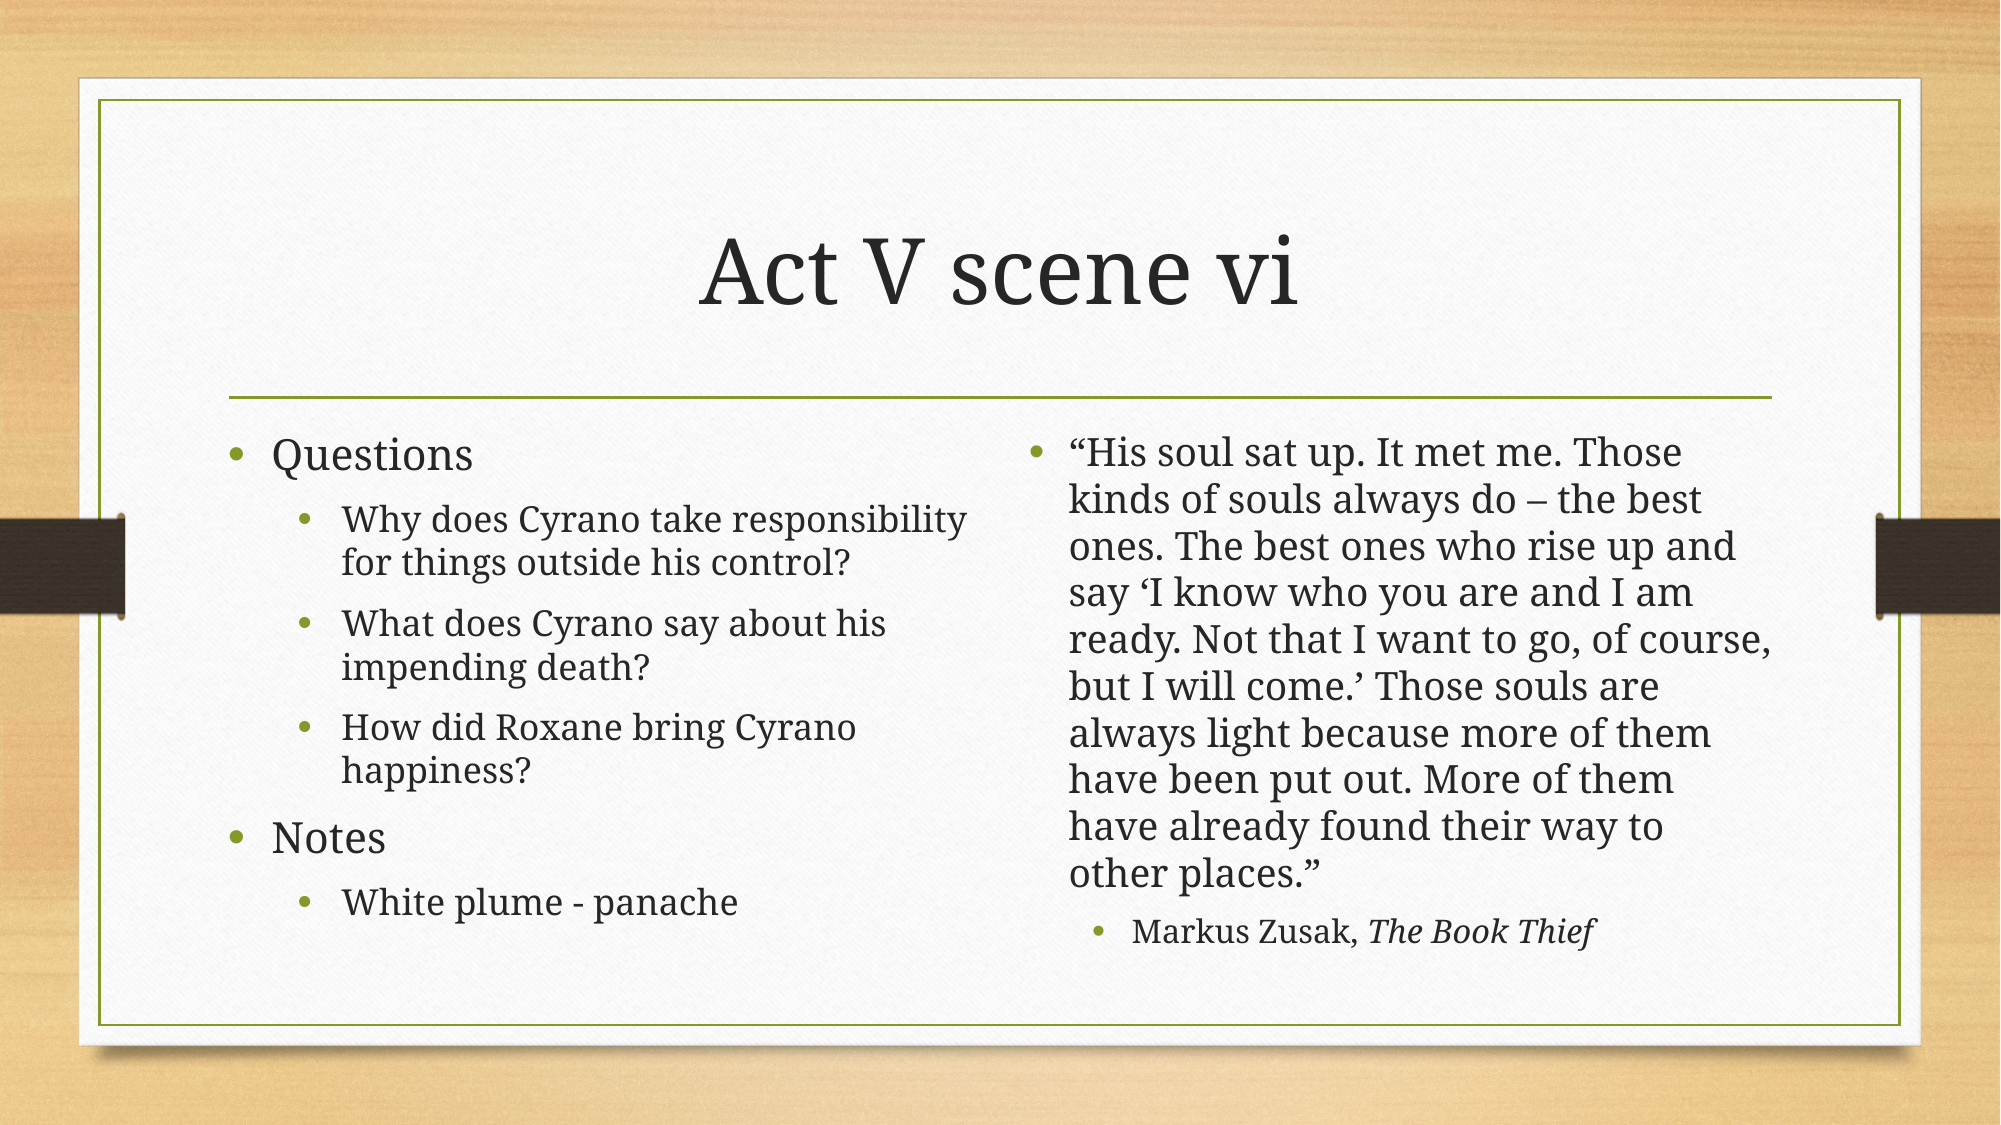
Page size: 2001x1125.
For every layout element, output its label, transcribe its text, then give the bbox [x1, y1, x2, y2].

picture [0, 0, 2001, 1125]
title Act V scene vi [212, 161, 1788, 375]
list “His soul sat up. It met me. Those kinds of souls always do – the best ones. The best ones who rise up and say ‘I know who you are and I am ready. Not that I want to go, of course, but I will come.’ Those souls are always light because more of them have been put out. More of them have already found their way to other places.” Markus Zusak, The Book Thief [1013, 420, 1788, 963]
list Questions Why does Cyrano take responsibility for things outside his control? What does Cyrano say about his impending death? How did Roxane bring Cyrano happiness? Notes White plume - panache [213, 420, 987, 963]
